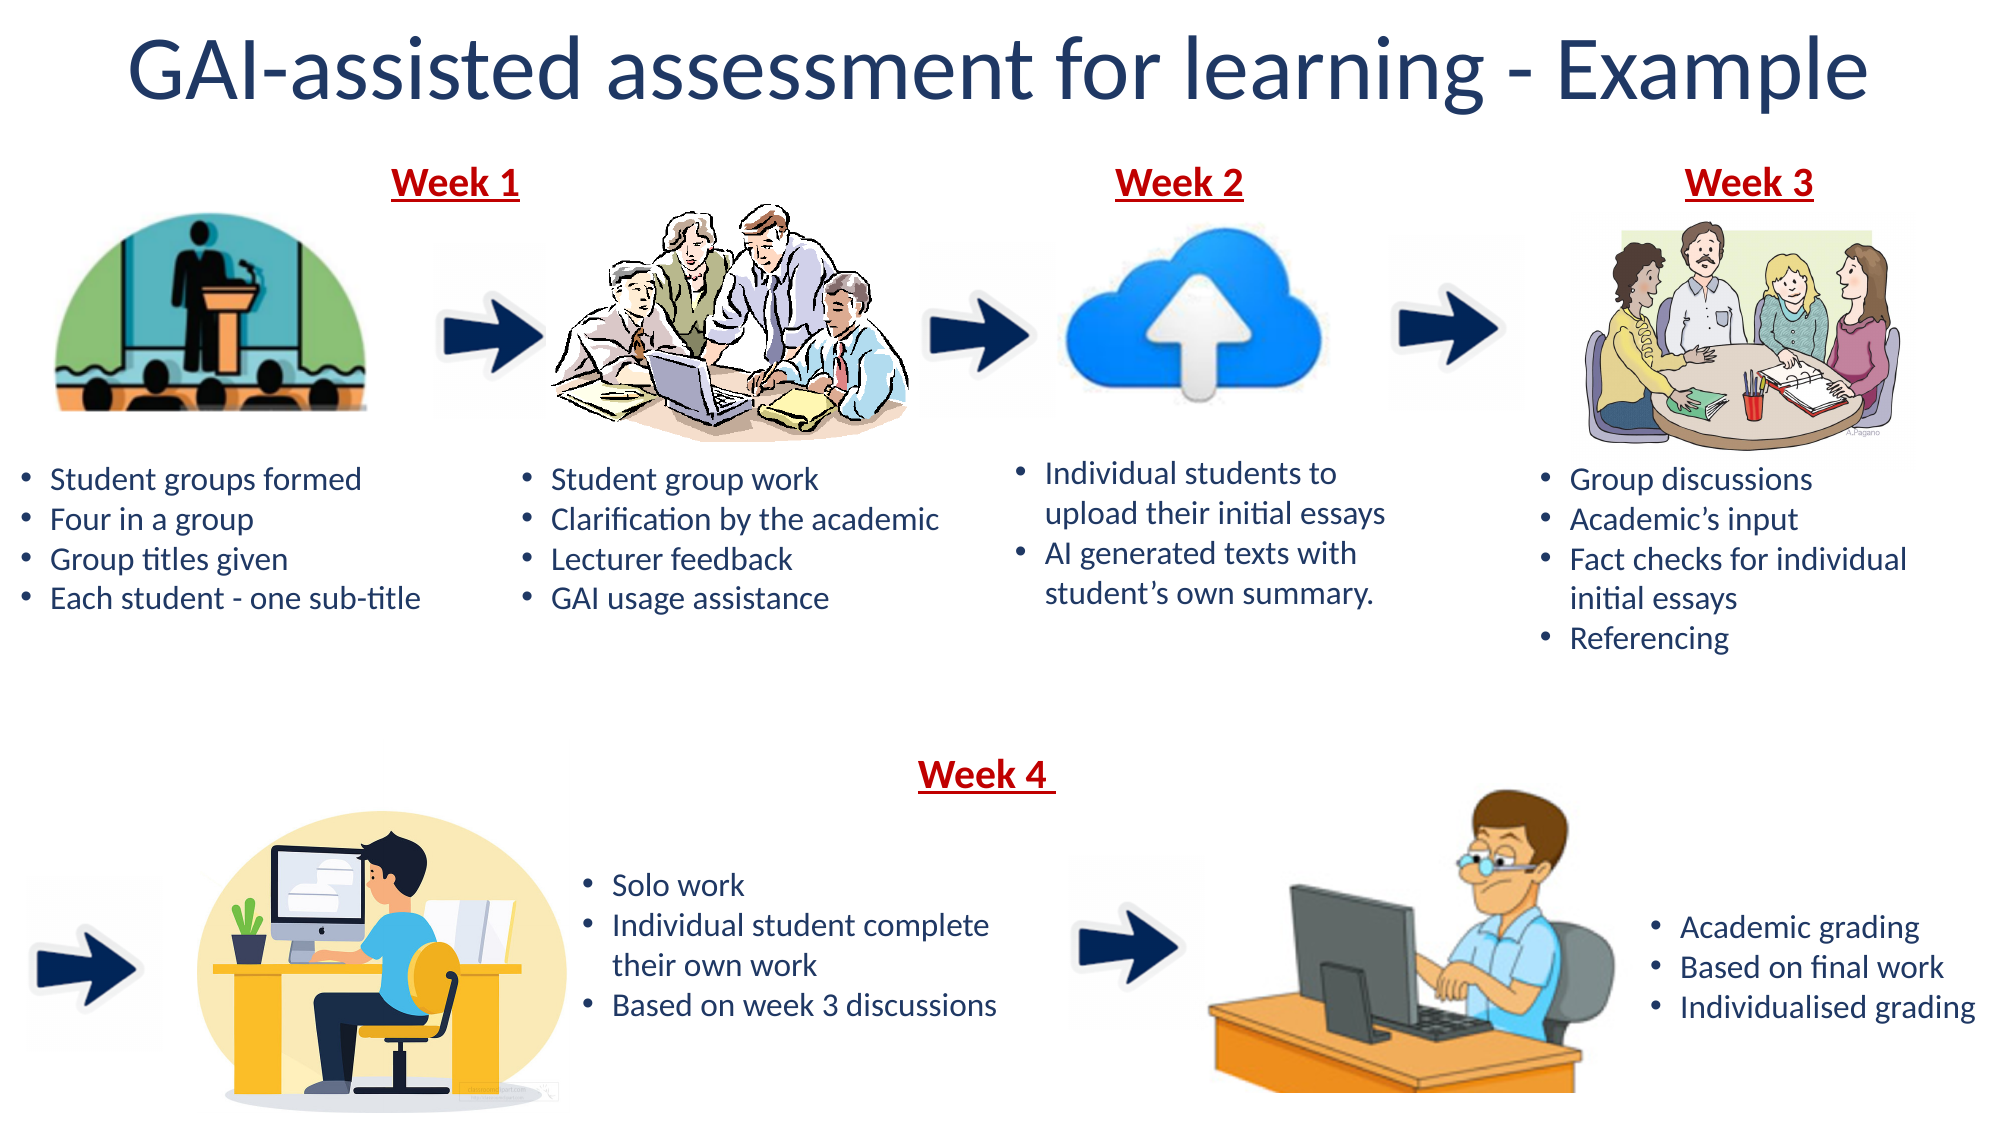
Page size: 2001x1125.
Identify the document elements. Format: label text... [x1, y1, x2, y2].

picture [1369, 235, 1545, 411]
text_box Group discussions Academic’s input Fact checks for individual initial essays Referencing [1524, 449, 1974, 704]
picture [1571, 212, 1916, 473]
text_box Week 2 [1088, 146, 1271, 202]
picture [413, 201, 1334, 445]
text_box Solo work Individual student complete their own work Based on week 3 discussions [575, 855, 1016, 1071]
text_box GAI-assisted assessment for learning - Example [0, 0, 2000, 125]
text_box Academic grading Based on final work Individualised grading [1658, 897, 2000, 1033]
text_box Student group work Clarification by the academic Lecturer feedback GAI usage assistance [506, 449, 978, 624]
text_box Week 4 [818, 739, 1157, 805]
picture [1049, 783, 1654, 1093]
text_box Student groups formed Four in a group Group titles given Each student - one sub-title [5, 449, 466, 624]
picture [35, 182, 375, 419]
text_box Week 1 [364, 147, 547, 213]
picture [6, 876, 182, 1052]
text_box Individual students to upload their initial essays AI generated texts with student’s own summary. [999, 443, 1449, 619]
picture [196, 739, 571, 1114]
text_box Week 3 [1657, 146, 1841, 211]
